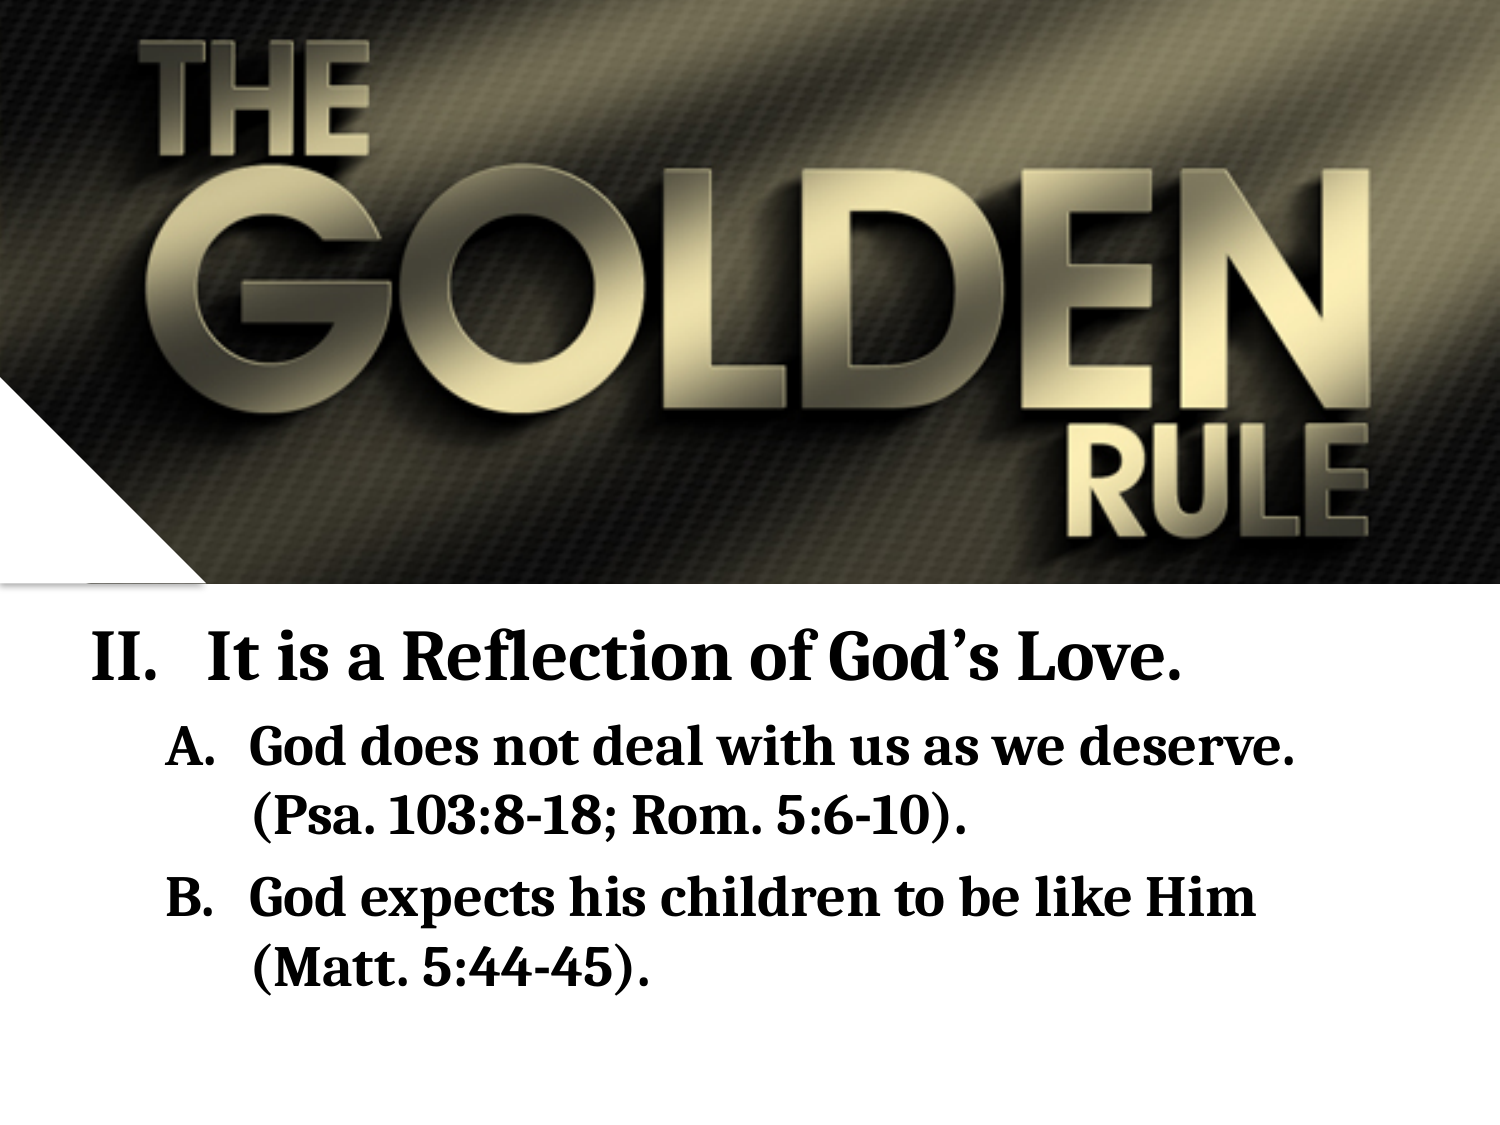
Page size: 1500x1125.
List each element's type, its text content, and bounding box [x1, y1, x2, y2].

list II. It is a Reflection of God’s Love. God does not deal with us as we deserve. (Psa. 103:8-18; Rom. 5:6-10). God expects his children to be like Him (Matt. 5:44-45). [75, 600, 1425, 1082]
picture [0, 0, 1500, 584]
